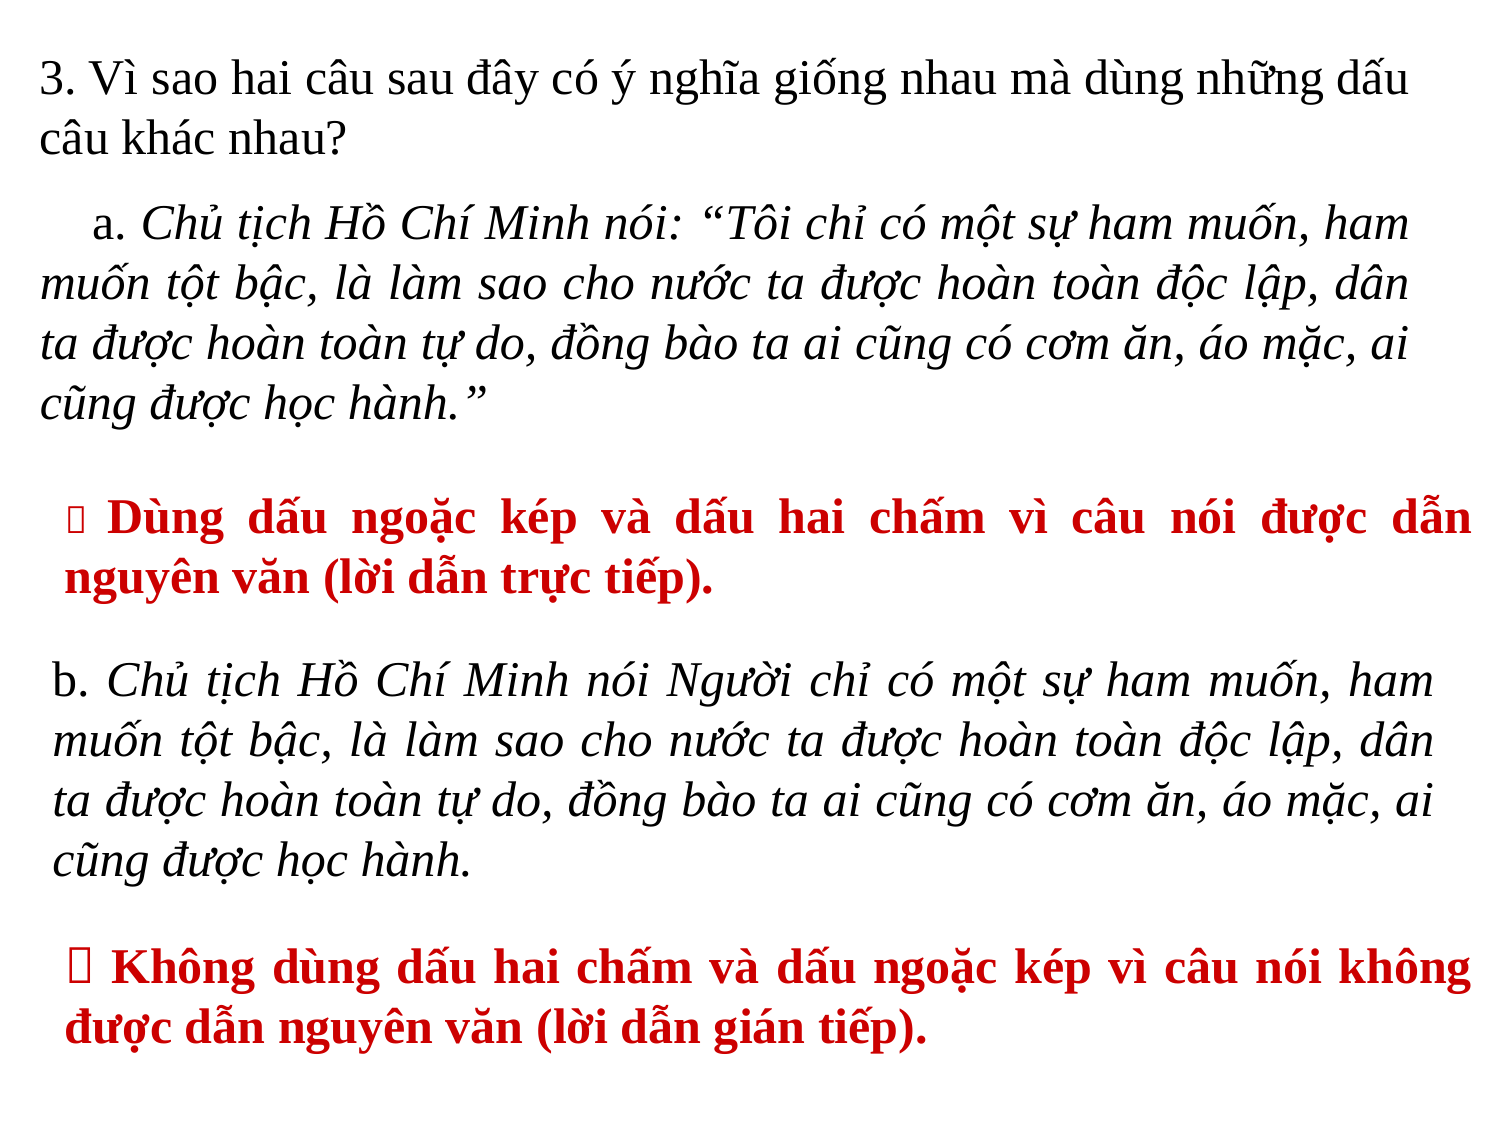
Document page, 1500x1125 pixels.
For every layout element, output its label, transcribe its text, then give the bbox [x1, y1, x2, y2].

text_box b. Chủ tịch Hồ Chí Minh nói Người chỉ có một sự ham muốn, ham muốn tột bậc, là làm sao cho nước ta được hoàn toàn độc lập, dân ta được hoàn toàn tự do, đồng bào ta ai cũng có cơm ăn, áo mặc, ai cũng được học hành. [37, 639, 1450, 979]
text_box 3. Vì sao hai câu sau đây có ý nghĩa giống nhau mà dùng những dấu câu khác nhau? a. Chủ tịch Hồ Chí Minh nói: “Tôi chỉ có một sự ham muốn, ham muốn tột bậc, là làm sao cho nước ta được hoàn toàn độc lập, dân ta được hoàn toàn tự do, đồng bào ta ai cũng có cơm ăn, áo mặc, ai cũng được học hành.” [24, 37, 1425, 523]
text_box  Dùng dấu ngoặc kép và dấu hai chấm vì câu nói được dẫn nguyên văn (lời dẫn trực tiếp). [49, 476, 1488, 611]
text_box  Không dùng dấu hai chấm và dấu ngoặc kép vì câu nói không được dẫn nguyên văn (lời dẫn gián tiếp). [49, 926, 1488, 1061]
